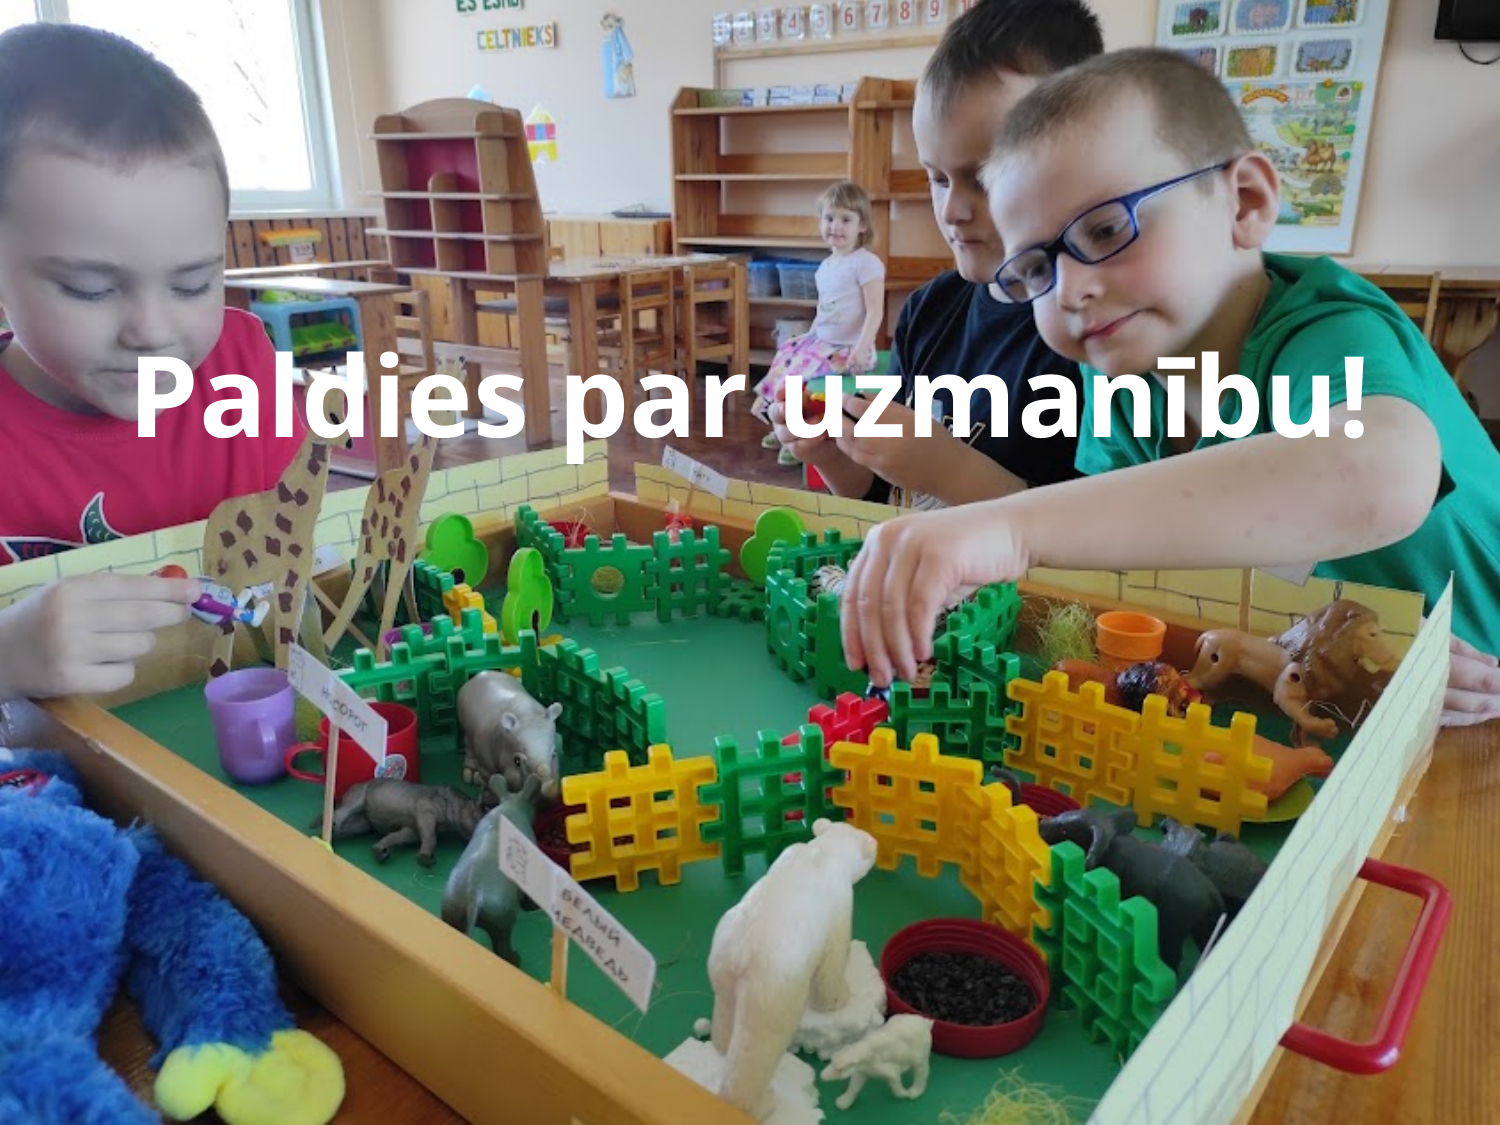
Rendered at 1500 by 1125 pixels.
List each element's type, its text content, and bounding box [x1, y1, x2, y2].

picture [0, 0, 1500, 1125]
title Paldies par uzmanību! [75, 234, 1425, 551]
